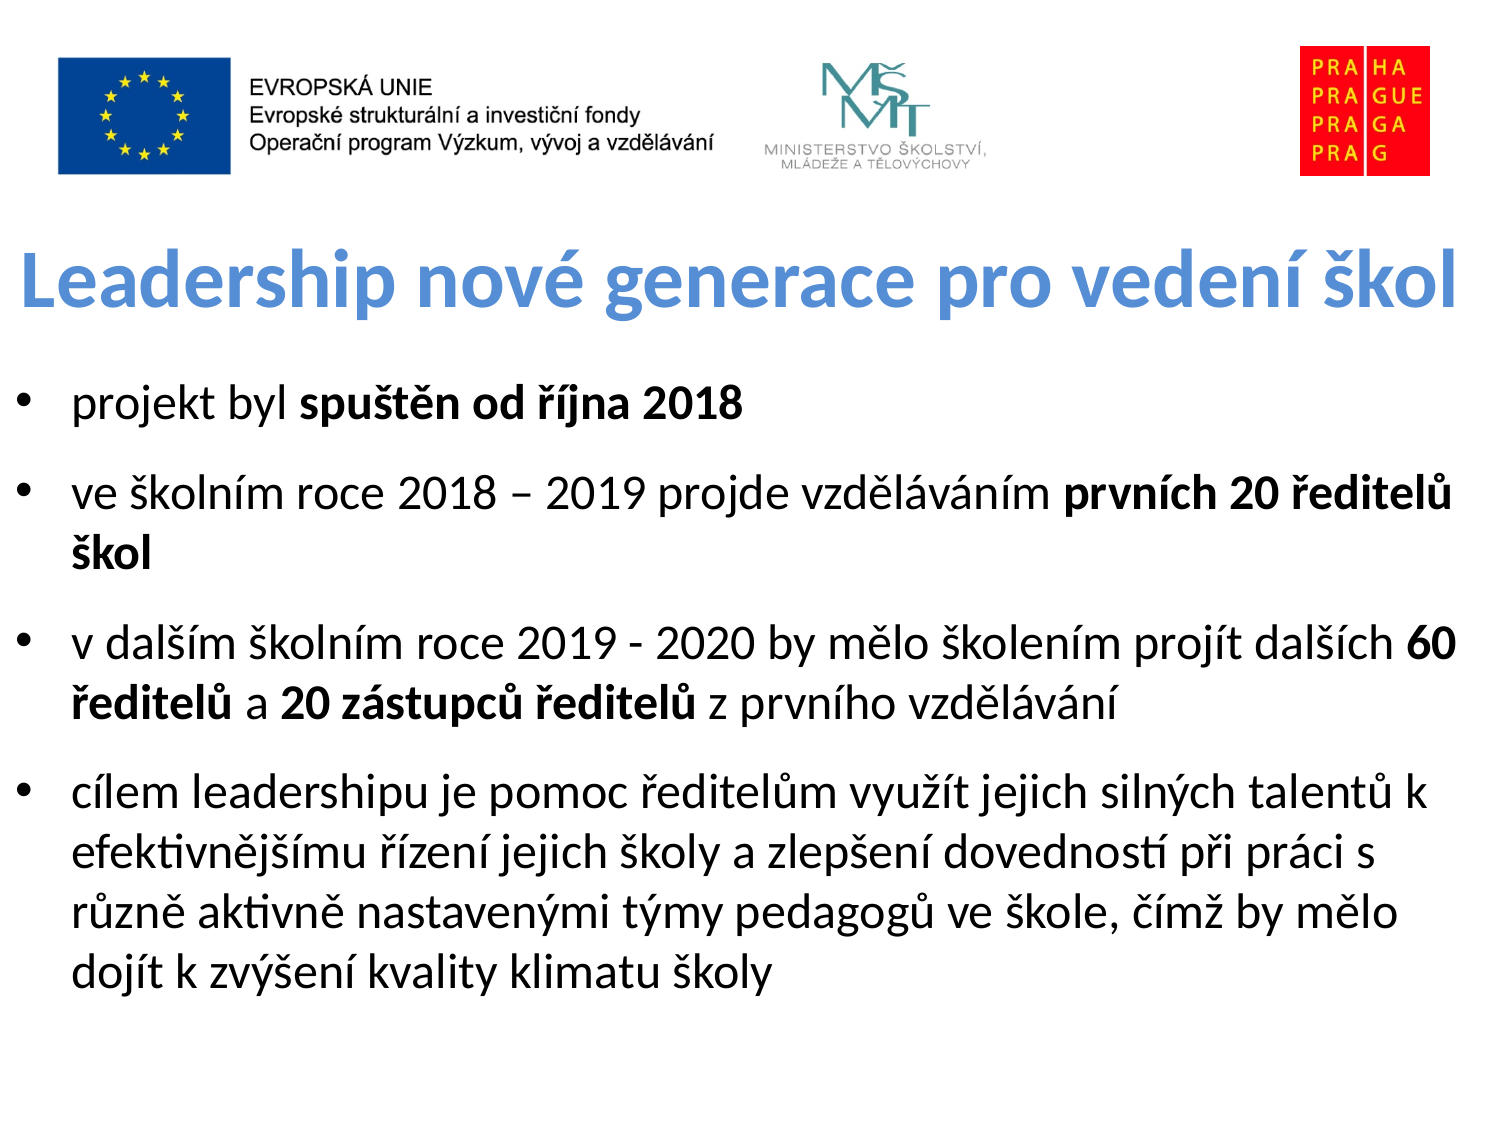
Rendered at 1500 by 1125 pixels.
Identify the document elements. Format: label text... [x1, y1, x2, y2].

picture [1300, 46, 1430, 177]
title Leadership nové generace pro vedení škol [0, 199, 1500, 350]
subtitle projekt byl spuštěn od října 2018 ve školním roce 2018 – 2019 projde vzděláváním prvních 20 ředitelů škol v dalším školním roce 2019 - 2020 by mělo školením projít dalších 60 ředitelů a 20 zástupců ředitelů z prvního vzdělávání cílem leadershipu je pomoc ředitelům využít jejich silných talentů k efektivnějšímu řízení jejich školy a zlepšení dovedností při práci s různě aktivně nastavenými týmy pedagogů ve škole, čímž by mělo dojít k zvýšení kvality klimatu školy [0, 361, 1500, 1125]
picture [0, 0, 1044, 232]
